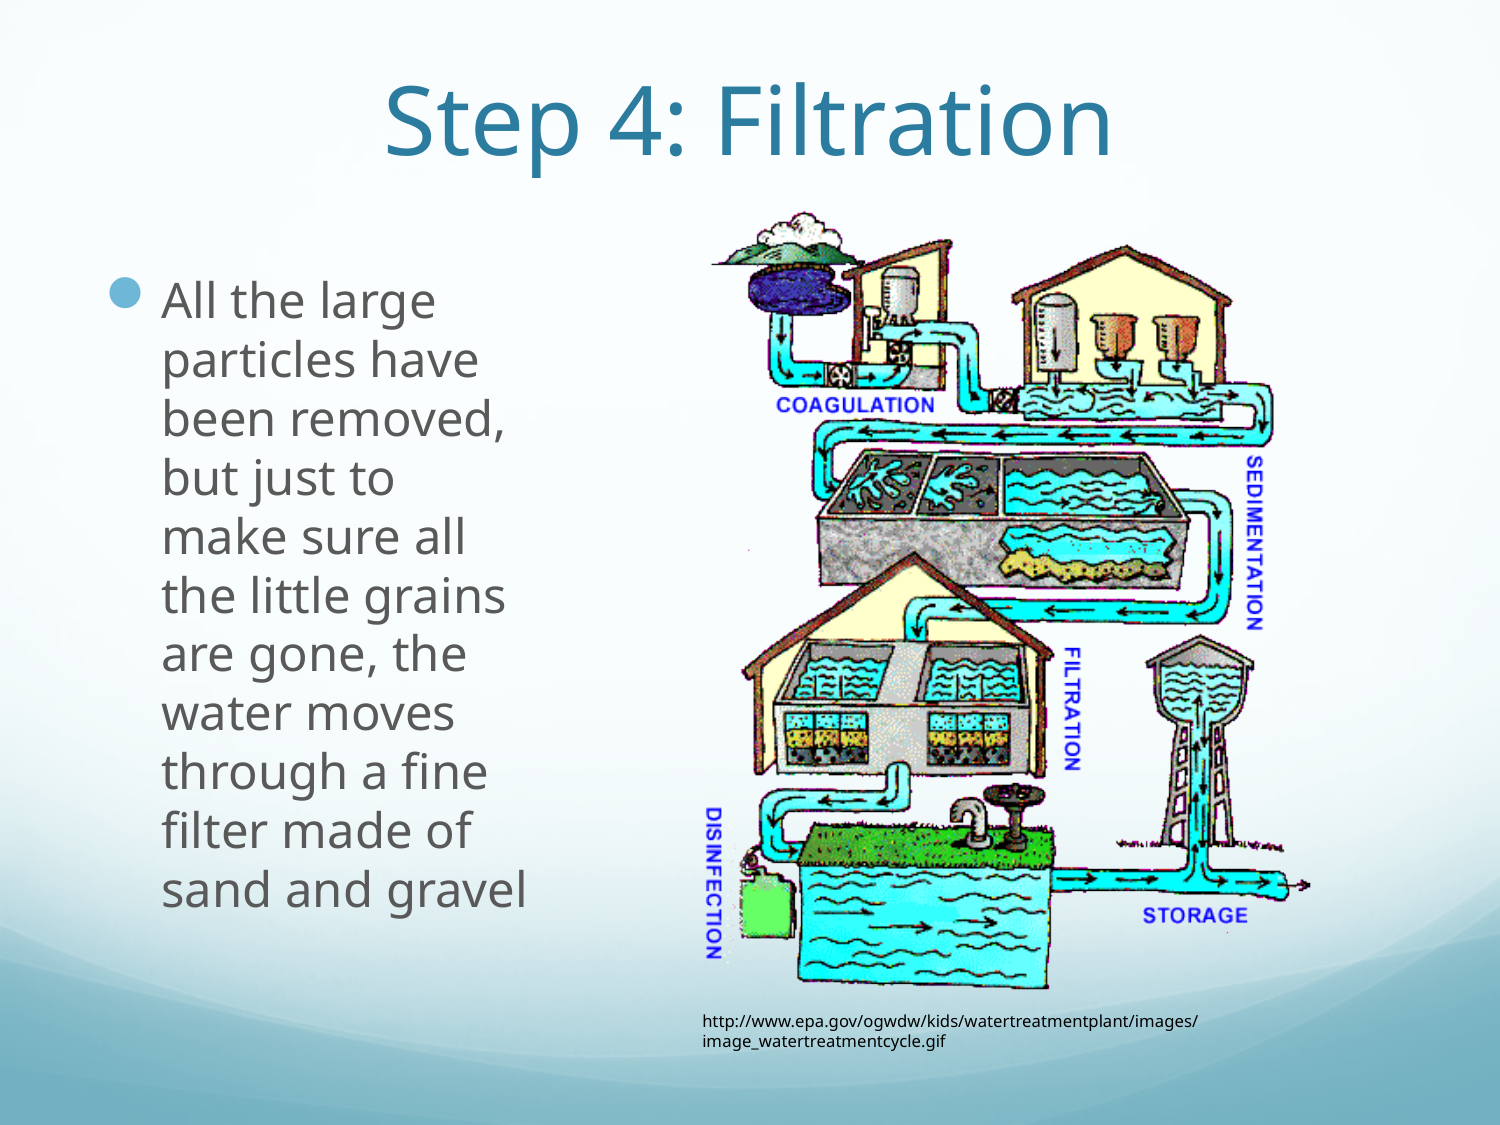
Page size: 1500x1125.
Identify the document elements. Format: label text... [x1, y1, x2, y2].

picture [686, 199, 1318, 1004]
list All the large particles have been removed, but just to make sure all the little grains are gone, the water moves through a fine filter made of sand and gravel [90, 262, 546, 975]
title Step 4: Filtration [90, 0, 1410, 182]
text_box http://www.epa.gov/ogwdw/kids/watertreatmentplant/images/image_watertreatmentcycle.gif [687, 1021, 1318, 1058]
